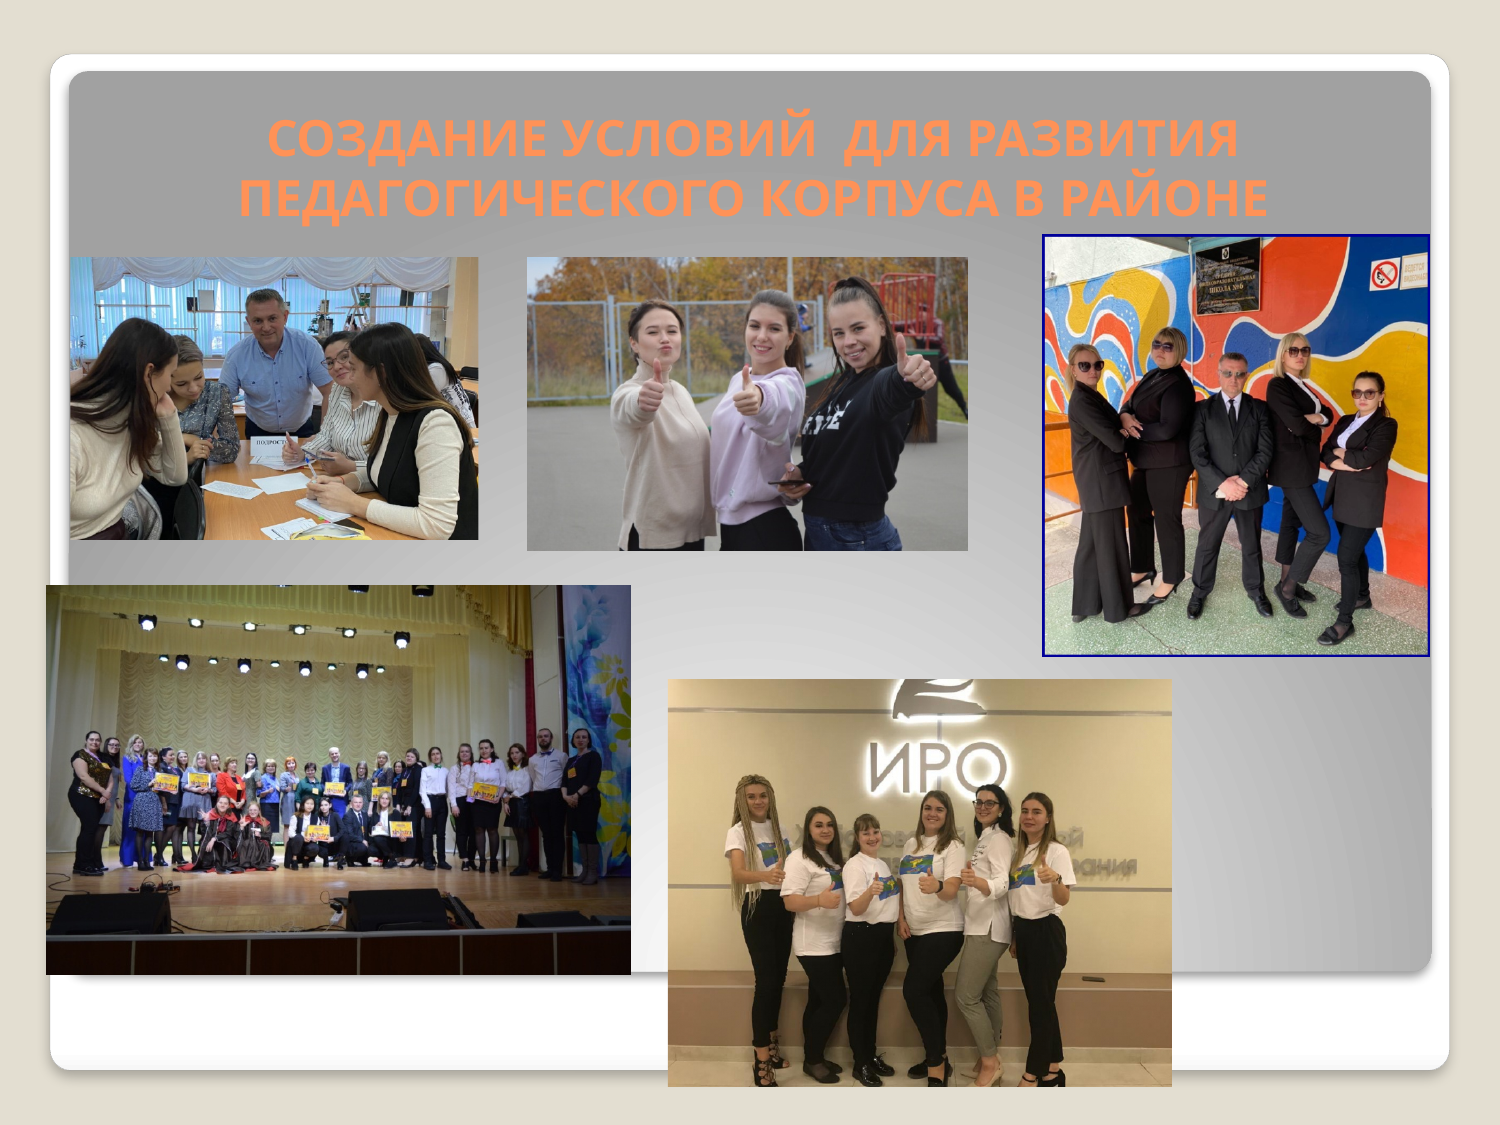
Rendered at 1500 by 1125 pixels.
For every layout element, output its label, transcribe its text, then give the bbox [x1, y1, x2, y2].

picture [1042, 234, 1430, 657]
picture [70, 257, 479, 540]
picture [667, 679, 1173, 1087]
list [99, 246, 1400, 856]
title СОЗДАНИЕ УСЛОВИЙ ДЛЯ РАЗВИТИЯ ПЕДАГОГИЧЕСКОГО КОРПУСА В РАЙОНЕ [82, 82, 1425, 235]
picture [46, 585, 631, 975]
picture [527, 257, 968, 552]
